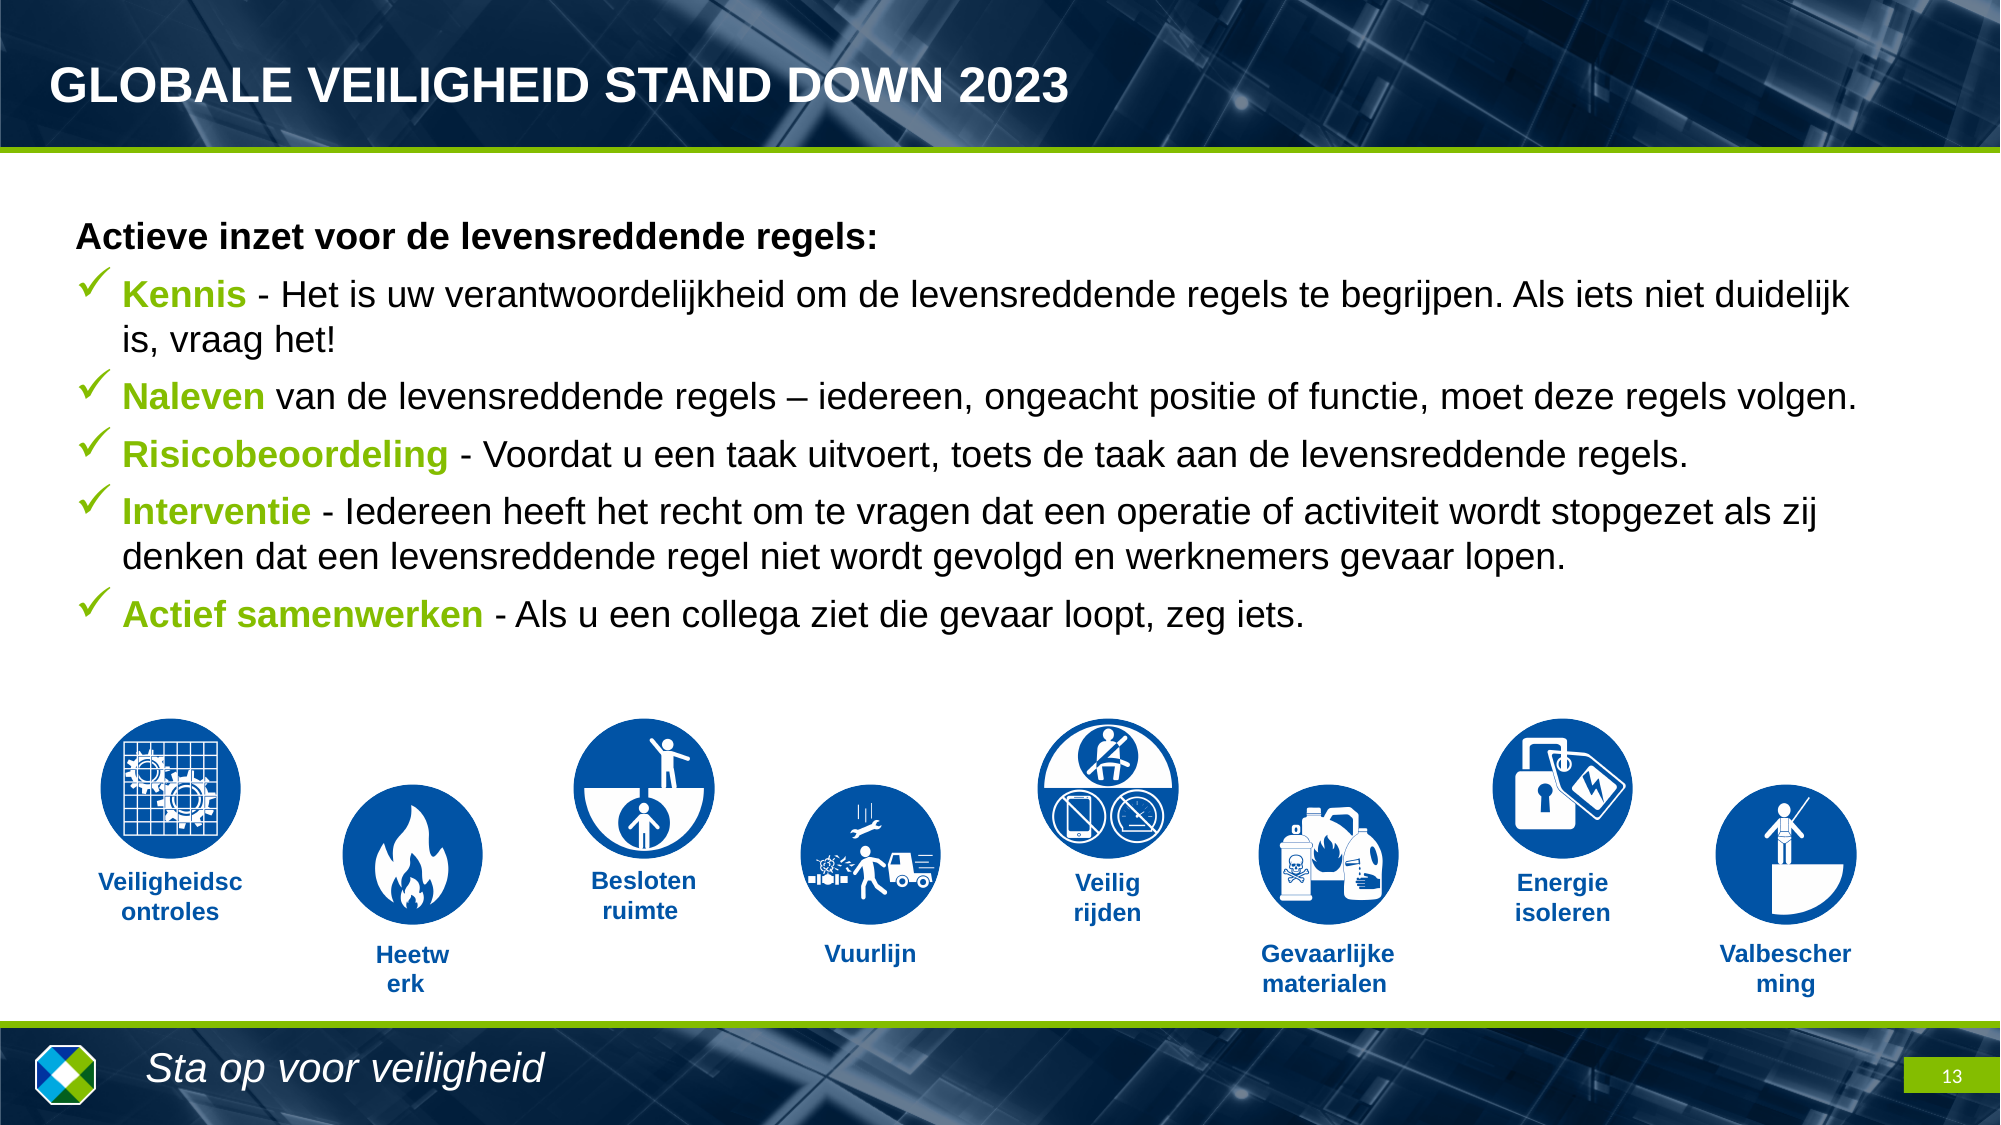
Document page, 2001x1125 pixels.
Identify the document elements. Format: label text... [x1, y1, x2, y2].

text_box Veilig rijden [1031, 858, 1185, 892]
picture [339, 781, 486, 928]
text_box Veiligheidscontroles [81, 858, 260, 893]
picture [1489, 715, 1636, 862]
text_box Besloten ruimte [539, 857, 749, 894]
text_box Valbescherming [1697, 930, 1874, 972]
text_box Vuurlijn [800, 930, 941, 965]
text_box Actieve inzet voor de levensreddende regels: Kennis - Het is uw verantwoordelijkheid om de levensreddende regels te begrijpen. Als iets niet duidelijk is, vraag het! Naleven van de levensreddende regels – iedereen, ongeacht positie of functie, moet deze regels volgen. Risicobeoordeling - Voordat u een taak uitvoert, toets de taak aan de levensreddende regels. Interventie - Iedereen heeft het recht om te vragen dat een operatie of activiteit wordt stopgezet als zij denken dat een levensreddende regel niet wordt gevolgd en werknemers gevaar lopen. Actief samenwerken - Als u een collega ziet die gevaar loopt, zeg iets. [60, 204, 1911, 643]
picture [797, 781, 944, 928]
text_box Heetwerk [355, 930, 470, 970]
picture [0, 0, 2000, 147]
picture [1034, 715, 1182, 862]
picture [1712, 781, 1860, 928]
picture [0, 1028, 2000, 1125]
picture [570, 715, 718, 862]
text_box Energie isoleren [1464, 859, 1661, 892]
picture [97, 715, 244, 862]
picture [1255, 781, 1402, 928]
text_box Gevaarlijke materialen [1213, 930, 1444, 970]
